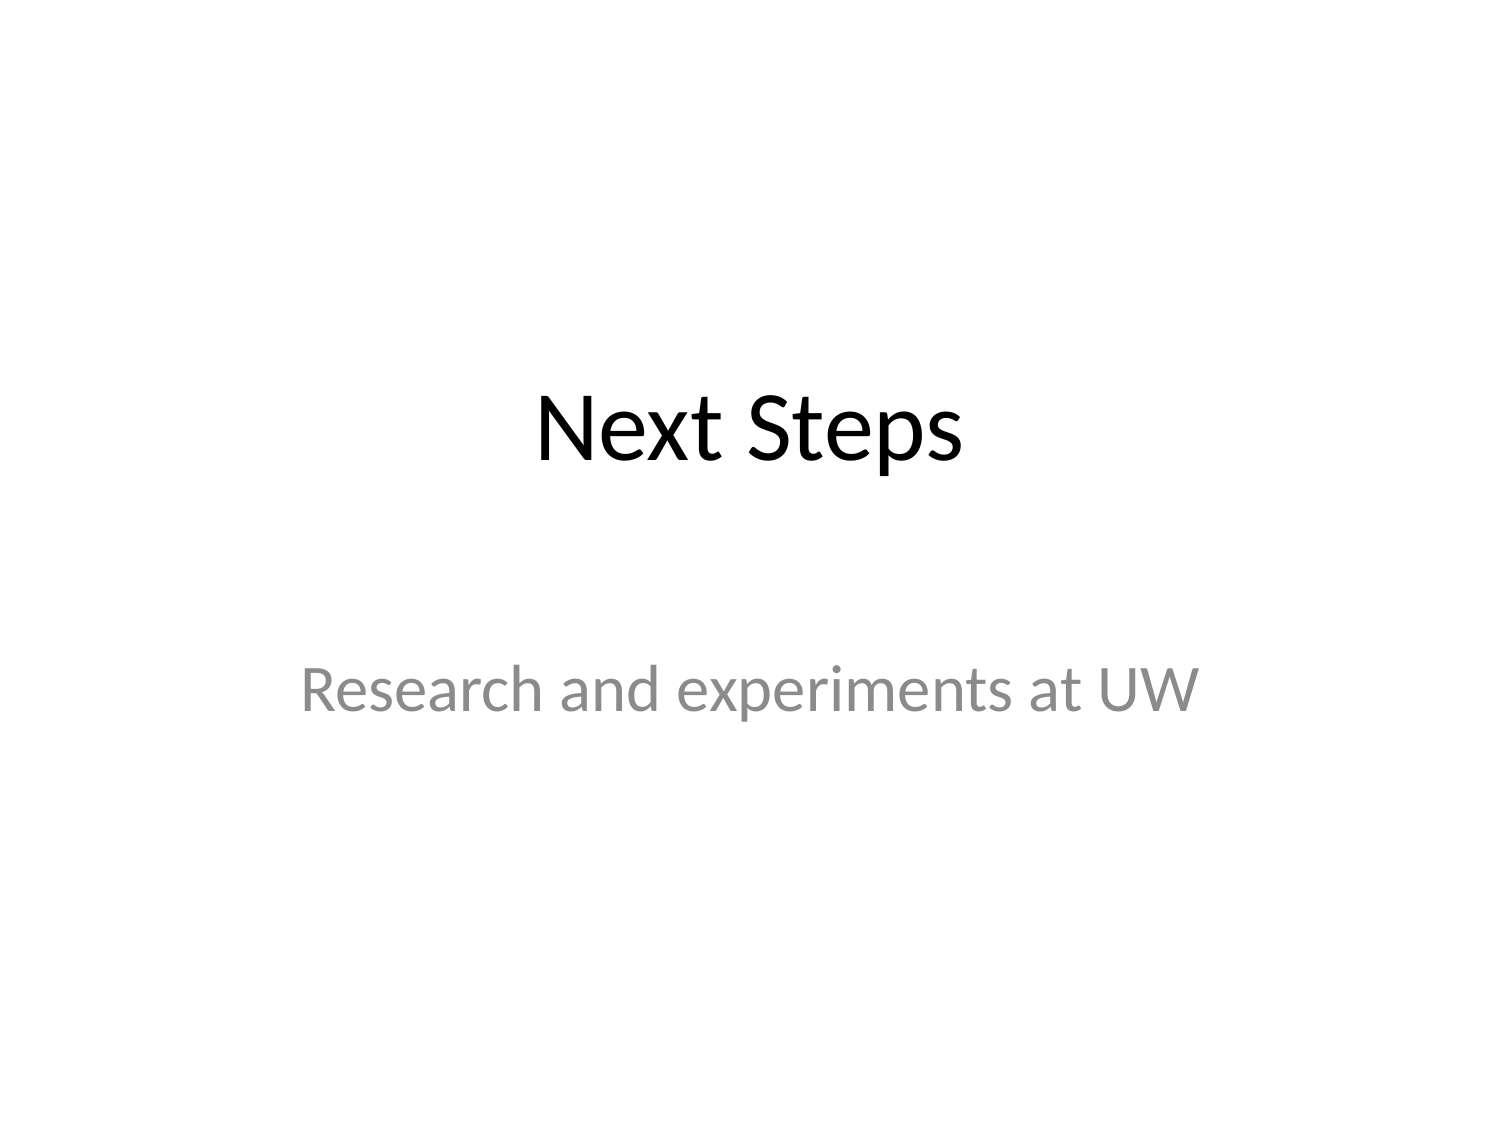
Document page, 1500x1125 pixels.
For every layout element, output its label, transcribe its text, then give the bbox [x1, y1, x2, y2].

subtitle Research and experiments at UW [225, 637, 1275, 925]
title Next Steps [112, 299, 1388, 542]
